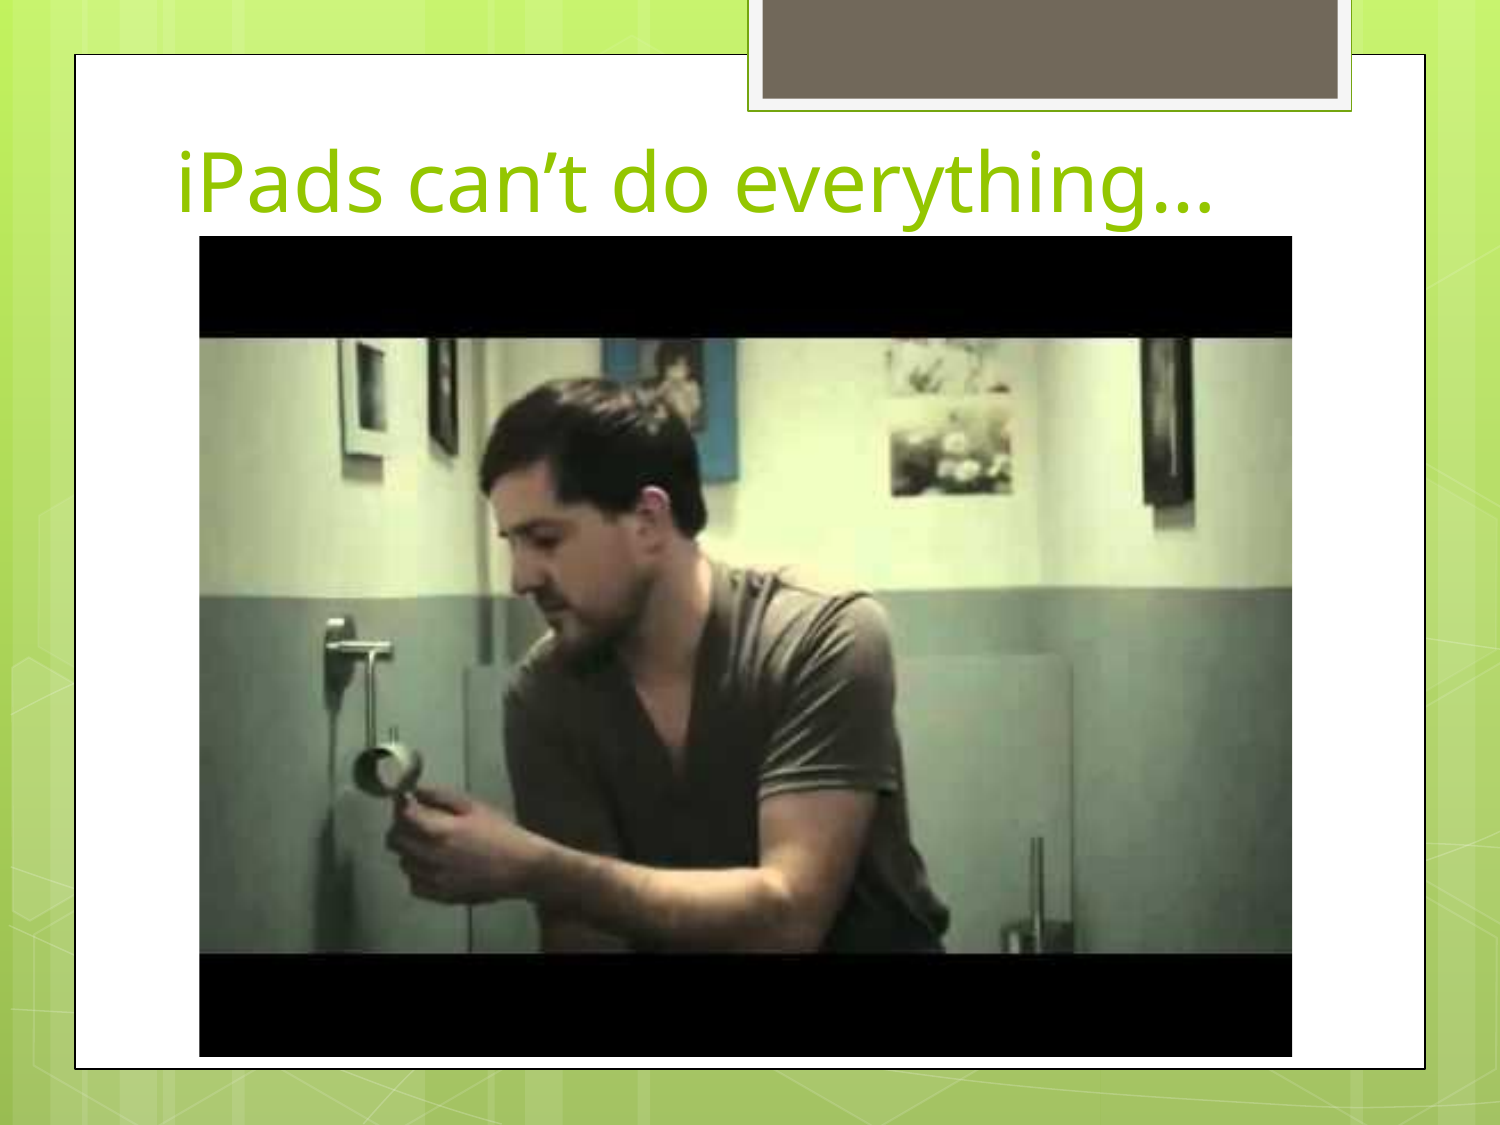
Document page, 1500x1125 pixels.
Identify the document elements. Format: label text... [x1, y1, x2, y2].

text_box [199, 236, 1293, 1057]
title iPads can’t do everything… [160, 49, 1313, 237]
